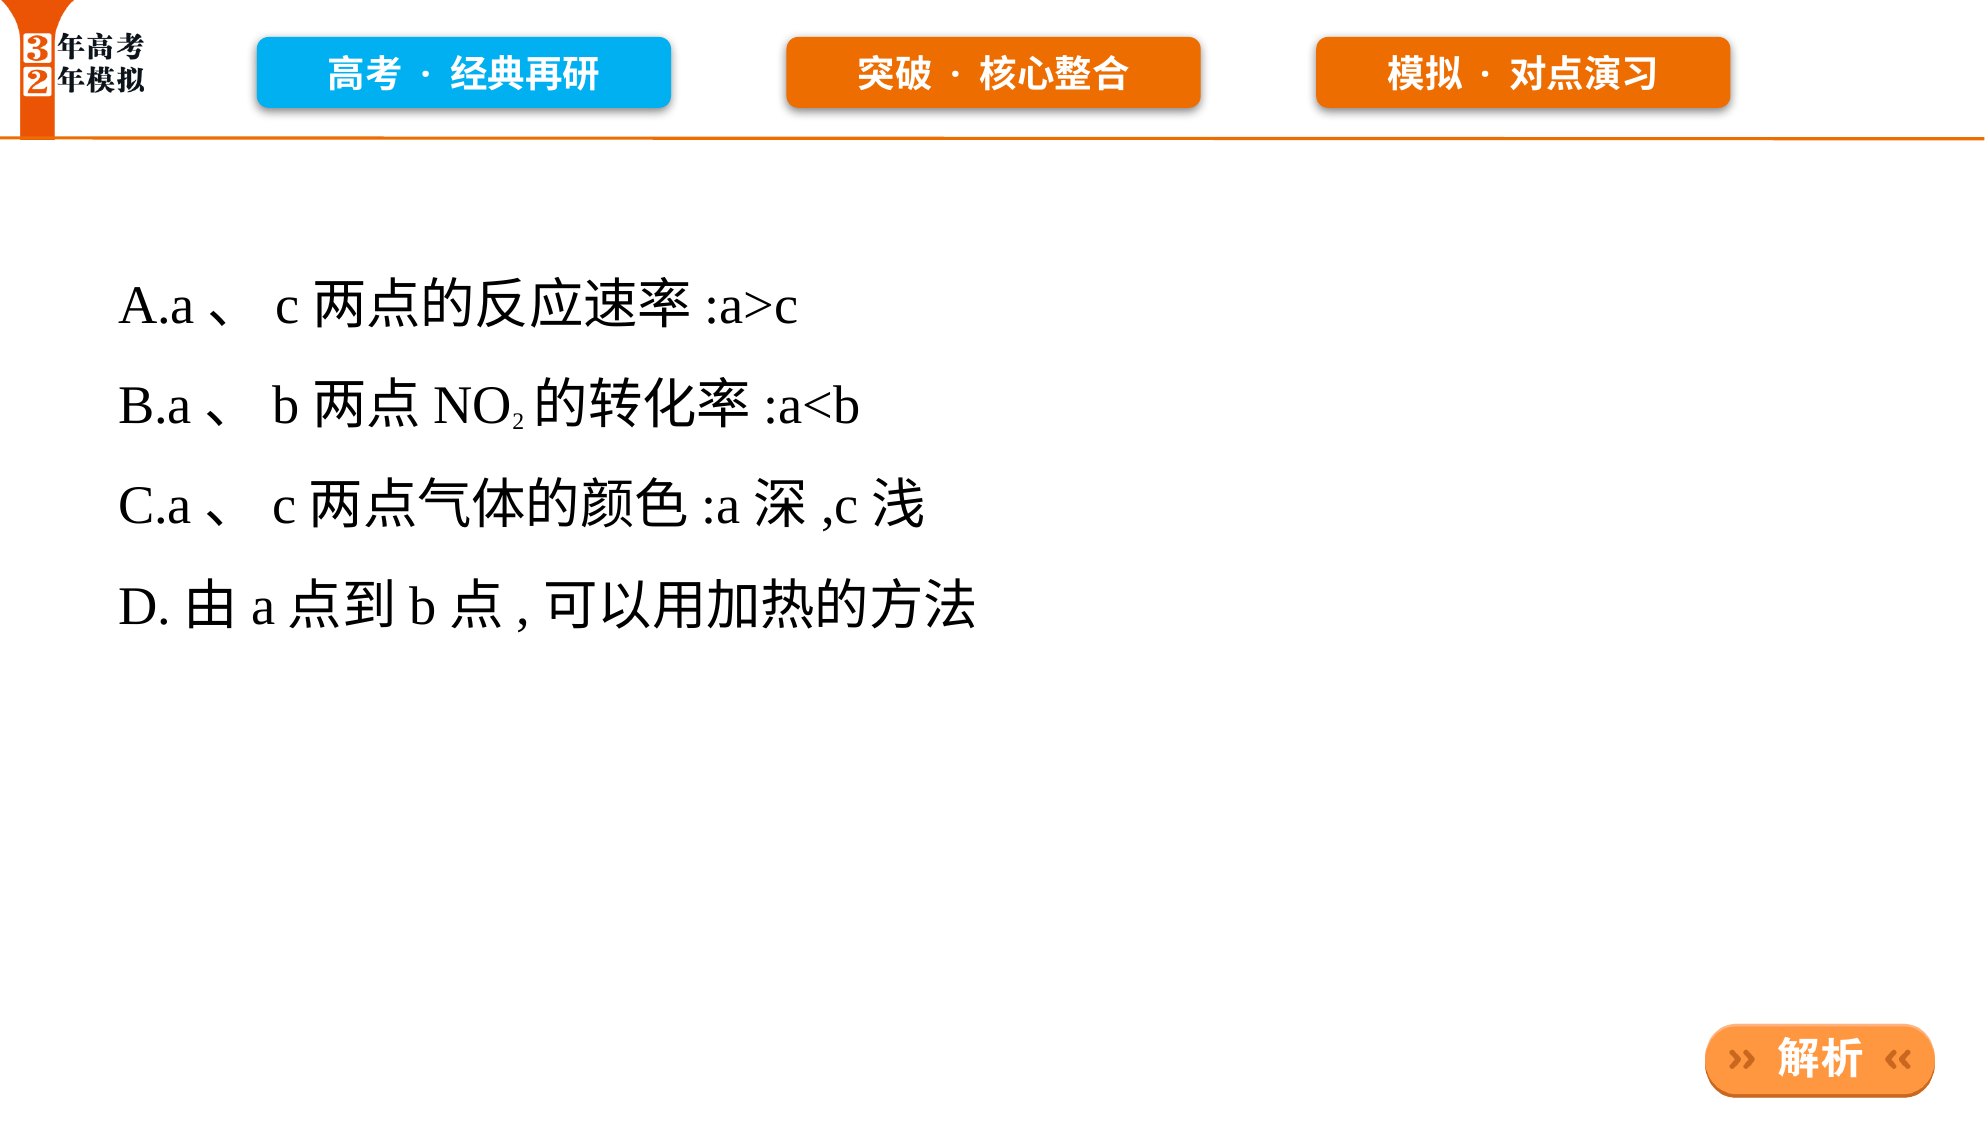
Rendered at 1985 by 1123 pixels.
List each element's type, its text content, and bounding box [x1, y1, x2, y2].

picture [1700, 1018, 1940, 1104]
text_box A.a、c两点的反应速率:a>c B.a、b两点NO2的转化率:a<b C.a、c两点气体的颜色:a深,c浅 D.由a点到b点,可以用加热的方法 [118, 236, 1979, 636]
picture [0, 0, 144, 136]
